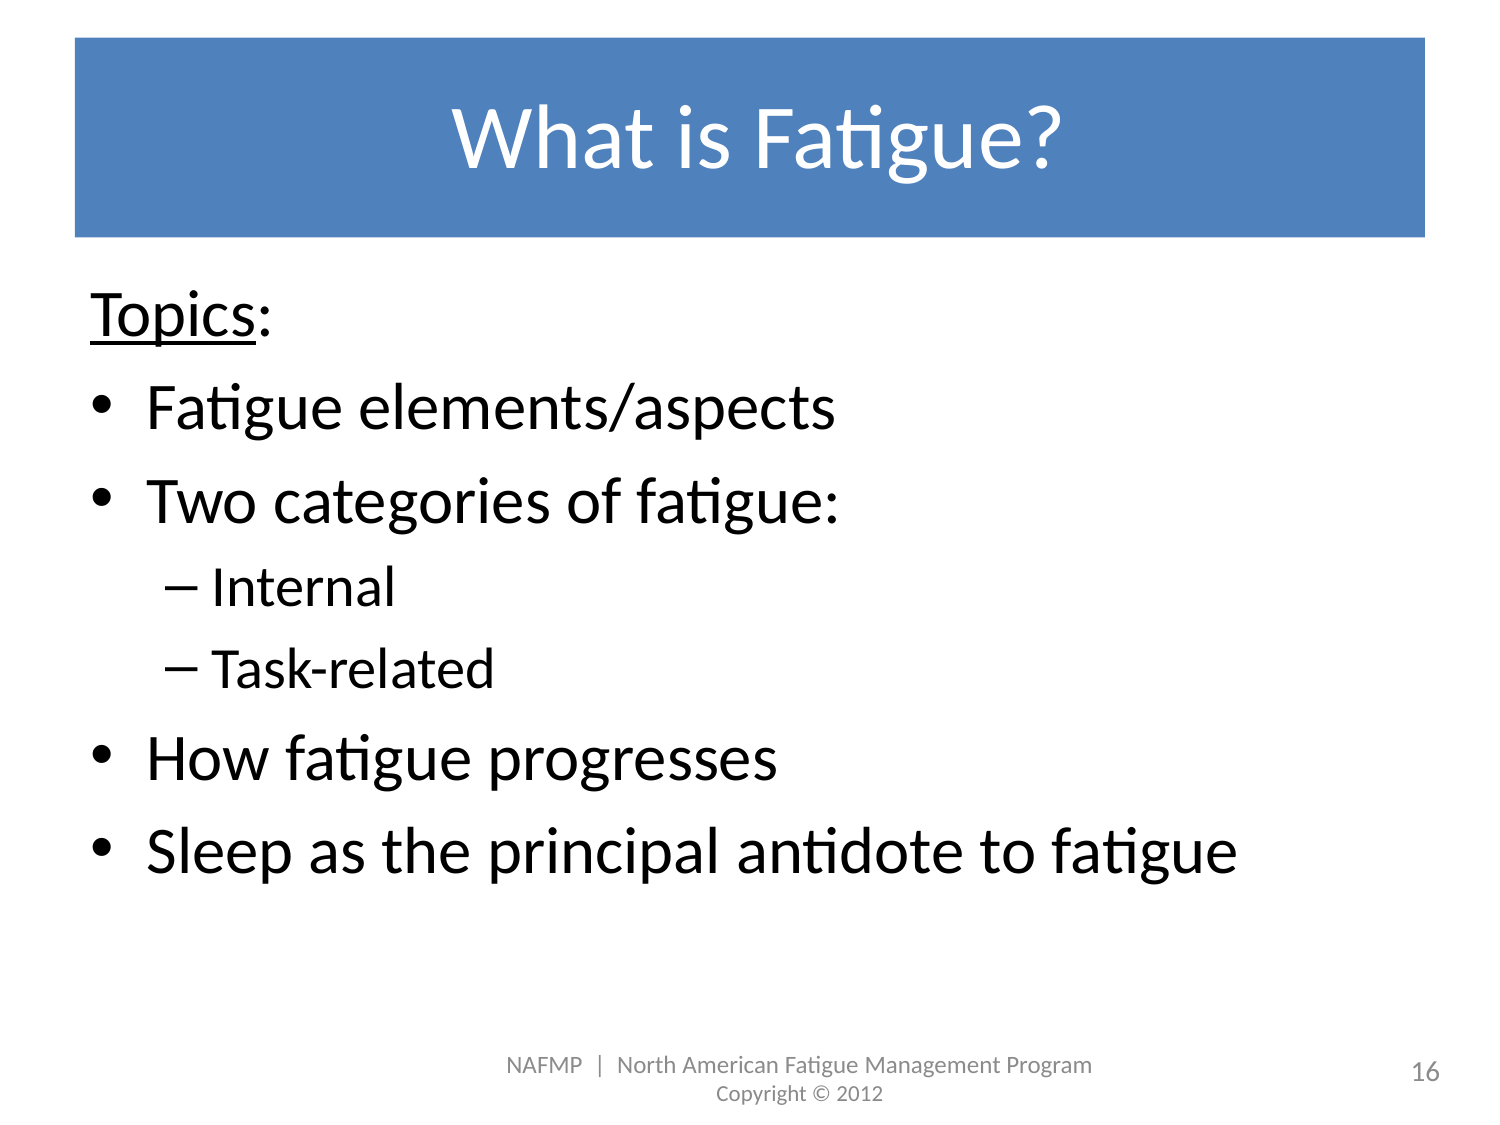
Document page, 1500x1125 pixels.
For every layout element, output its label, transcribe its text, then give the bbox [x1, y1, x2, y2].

title What is Fatigue? [75, 45, 1425, 233]
list Topics: Fatigue elements/aspects Two categories of fatigue: Internal Task-related How fatigue progresses Sleep as the principal antidote to fatigue [75, 262, 1425, 1005]
